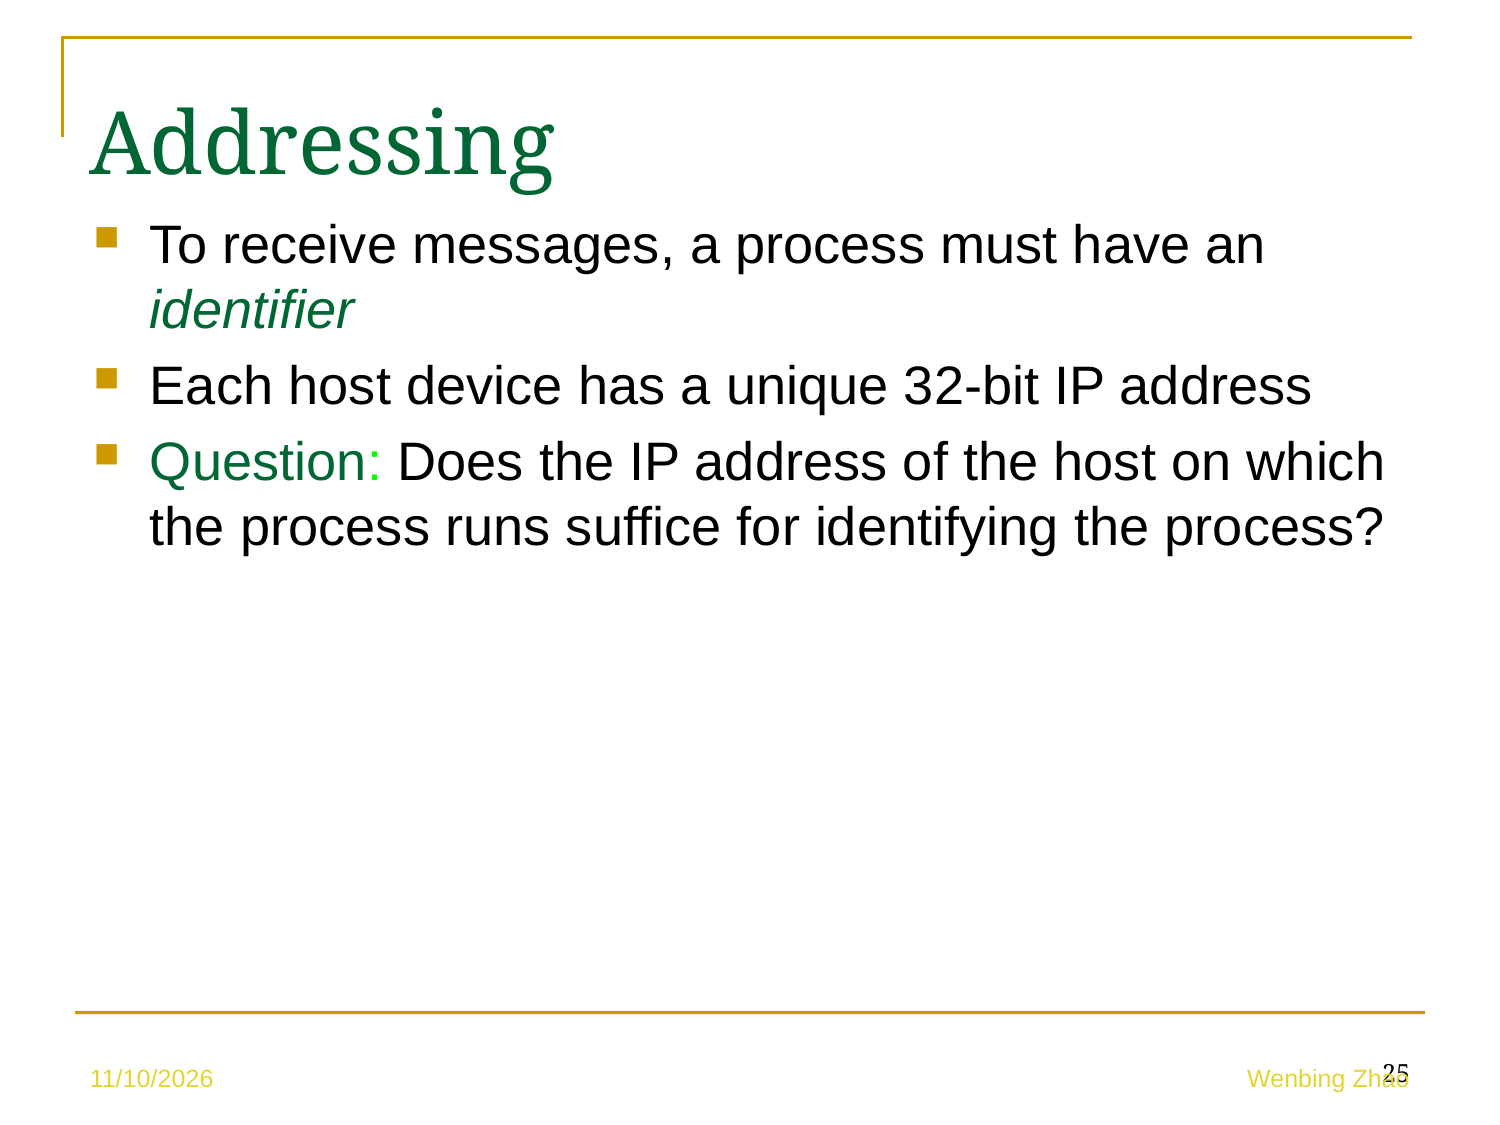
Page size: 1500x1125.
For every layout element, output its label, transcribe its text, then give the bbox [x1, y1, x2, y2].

text_box Addressing [75, 45, 1425, 233]
text_box To receive messages, a process must have an identifier Each host device has a unique 32-bit IP address Question: Does the IP address of the host on which the process runs suffice for identifying the process? [78, 202, 1435, 965]
text_box Wenbing Zhao [1074, 1025, 1425, 1100]
text_box 5/10/23 [74, 1025, 425, 1100]
